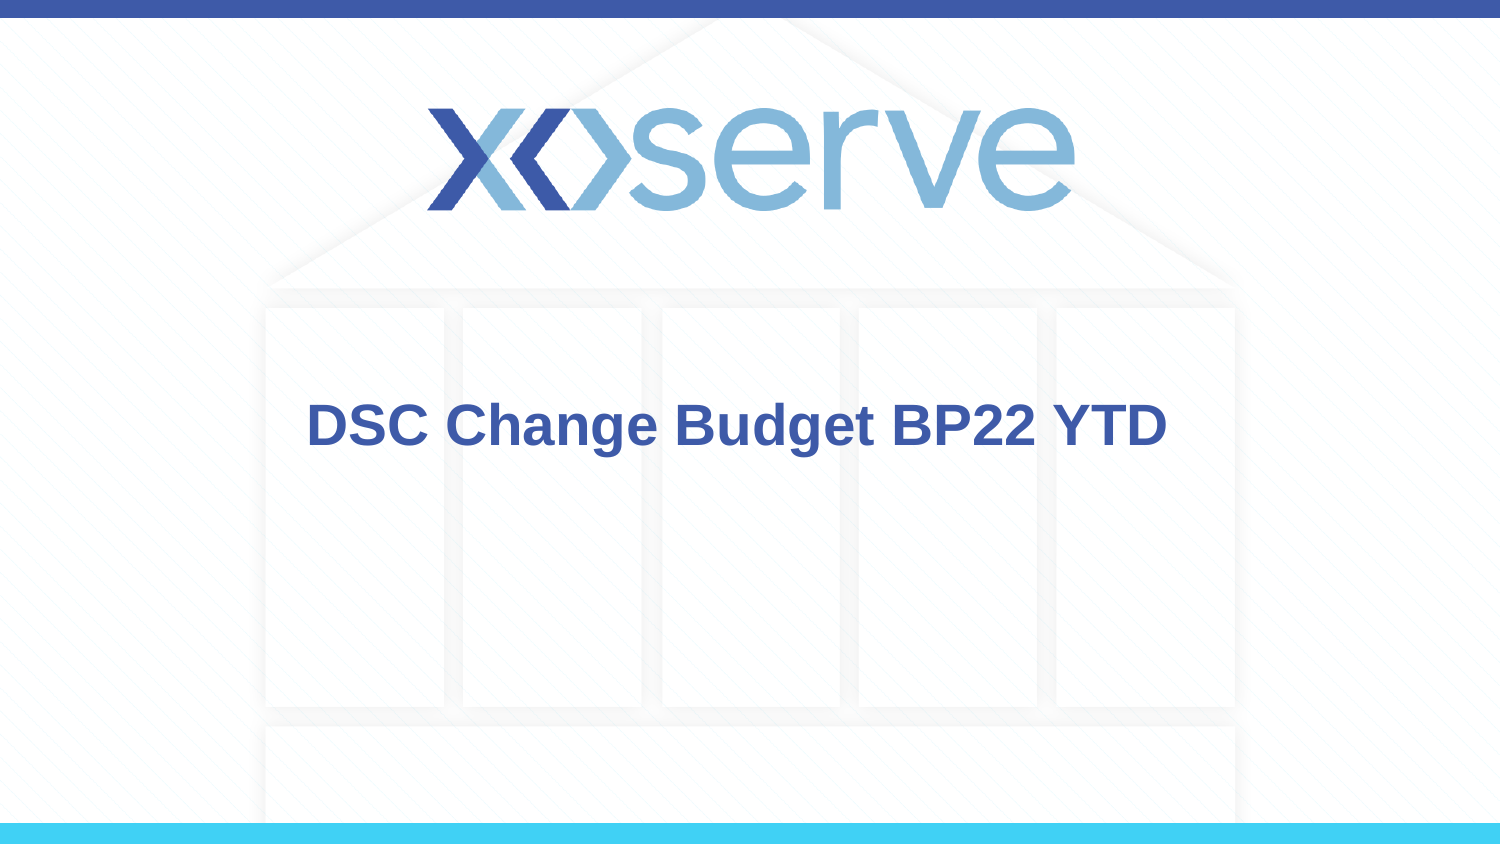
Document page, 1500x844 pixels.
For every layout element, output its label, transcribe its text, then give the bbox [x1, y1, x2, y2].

title DSC Change Budget BP22 YTD [100, 331, 1376, 513]
picture [0, 0, 1500, 844]
